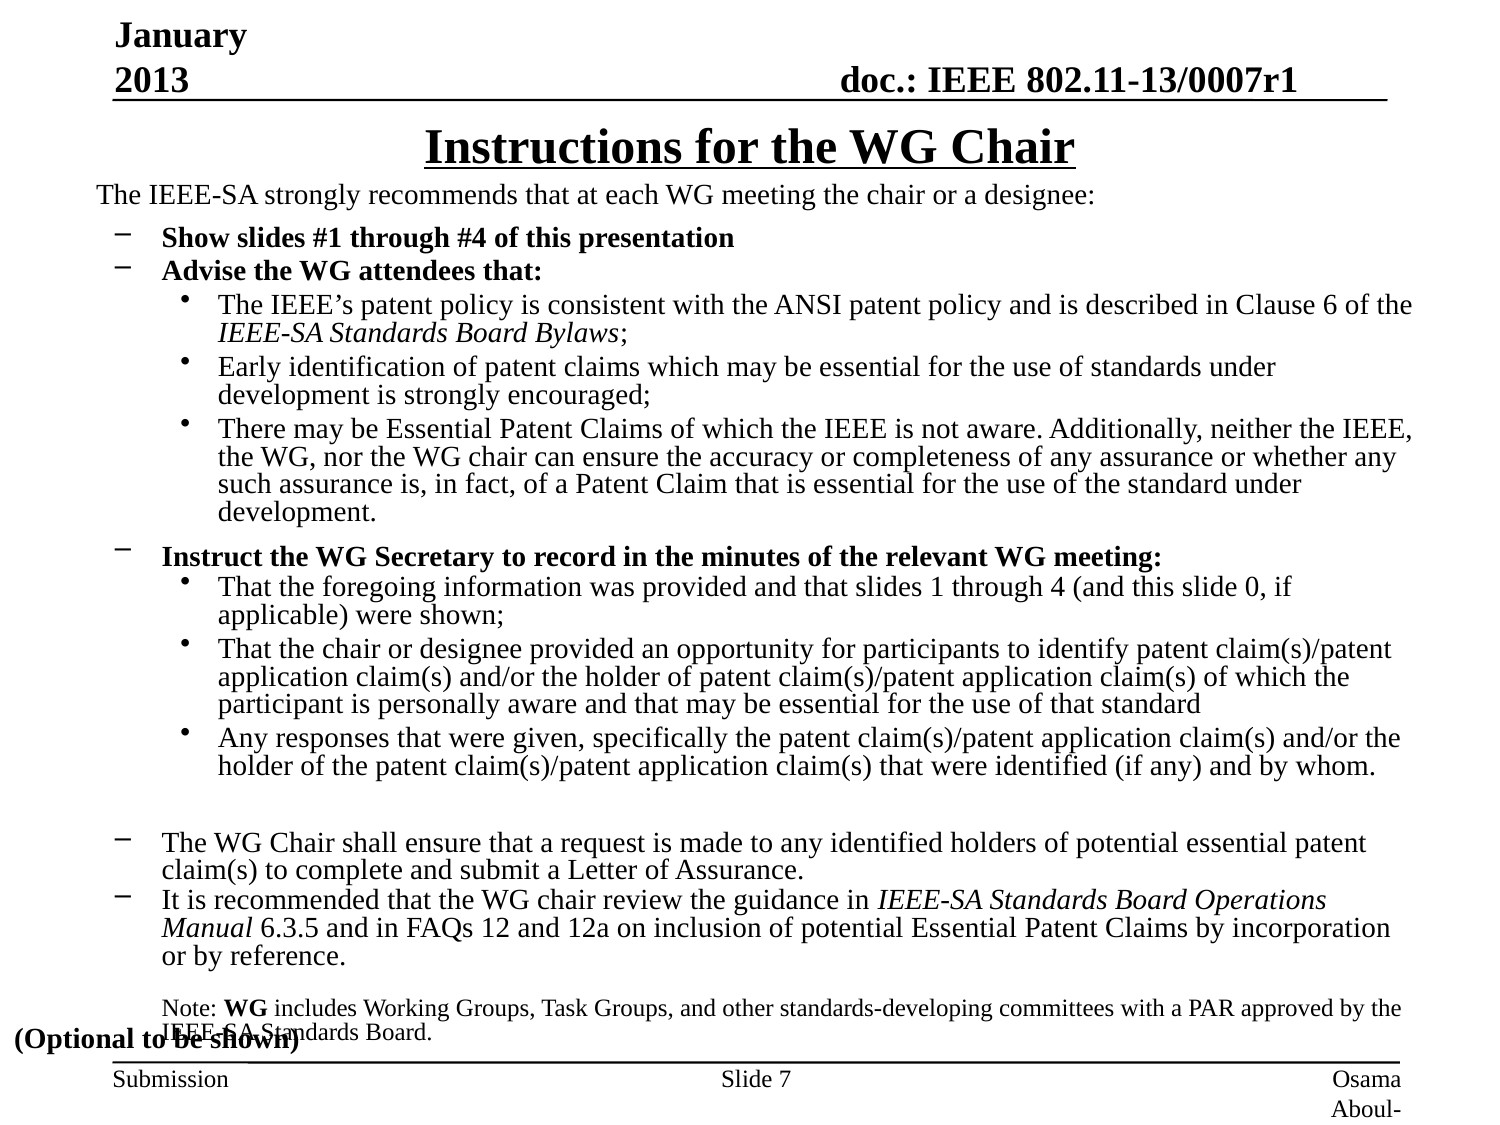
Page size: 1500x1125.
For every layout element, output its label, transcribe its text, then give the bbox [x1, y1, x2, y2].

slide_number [114, 54, 270, 101]
slide_number Slide 7 [712, 1061, 800, 1093]
text_box (Optional to be shown) [0, 1012, 315, 1063]
title Instructions for the WG Chair [112, 112, 1388, 174]
footer Osama Aboul-Magd (Huawei Technologies) [1324, 1061, 1402, 1093]
list The IEEE-SA strongly recommends that at each WG meeting the chair or a designee: Show slides #1 through #4 of this presentation Advise the WG attendees that: The IEEE’s patent policy is consistent with the ANSI patent policy and is described in Clause 6 of the IEEE-SA Standards Board Bylaws; Early identification of patent claims which may be essential for the use of standards under development is strongly encouraged; There may be Essential Patent Claims of which the IEEE is not aware. Additionally, neither the IEEE, the WG, nor the WG chair can ensure the accuracy or completeness of any assurance or whether any such assurance is, in fact, of a Patent Claim that is essential for the use of the standard under development. Instruct the WG Secretary to record in the minutes of the relevant WG meeting: That the foregoing information was provided and that slides 1 through 4 (and this slide 0, if applicable) were shown; That the chair or designee provided an opportunity for participants to identify patent claim(s)/patent application claim(s) and/or the holder of patent claim(s)/patent application claim(s) of which the participant is personally aware and that may be essential for the use of that standard Any responses that were given, specifically the patent claim(s)/patent application claim(s) and/or the holder of the patent claim(s)/patent application claim(s) that were identified (if any) and by whom. The WG Chair shall ensure that a request is made to any identified holders of potential essential patent claim(s) to complete and submit a Letter of Assurance. It is recommended that the WG chair review the guidance in IEEE-SA Standards Board Operations Manual 6.3.5 and in FAQs 12 and 12a on inclusion of potential Essential Patent Claims by incorporation or by reference. Note: WG includes Working Groups, Task Groups, and other standards-developing committees with a PAR approved by the IEEE-SA Standards Board. [24, 174, 1438, 976]
